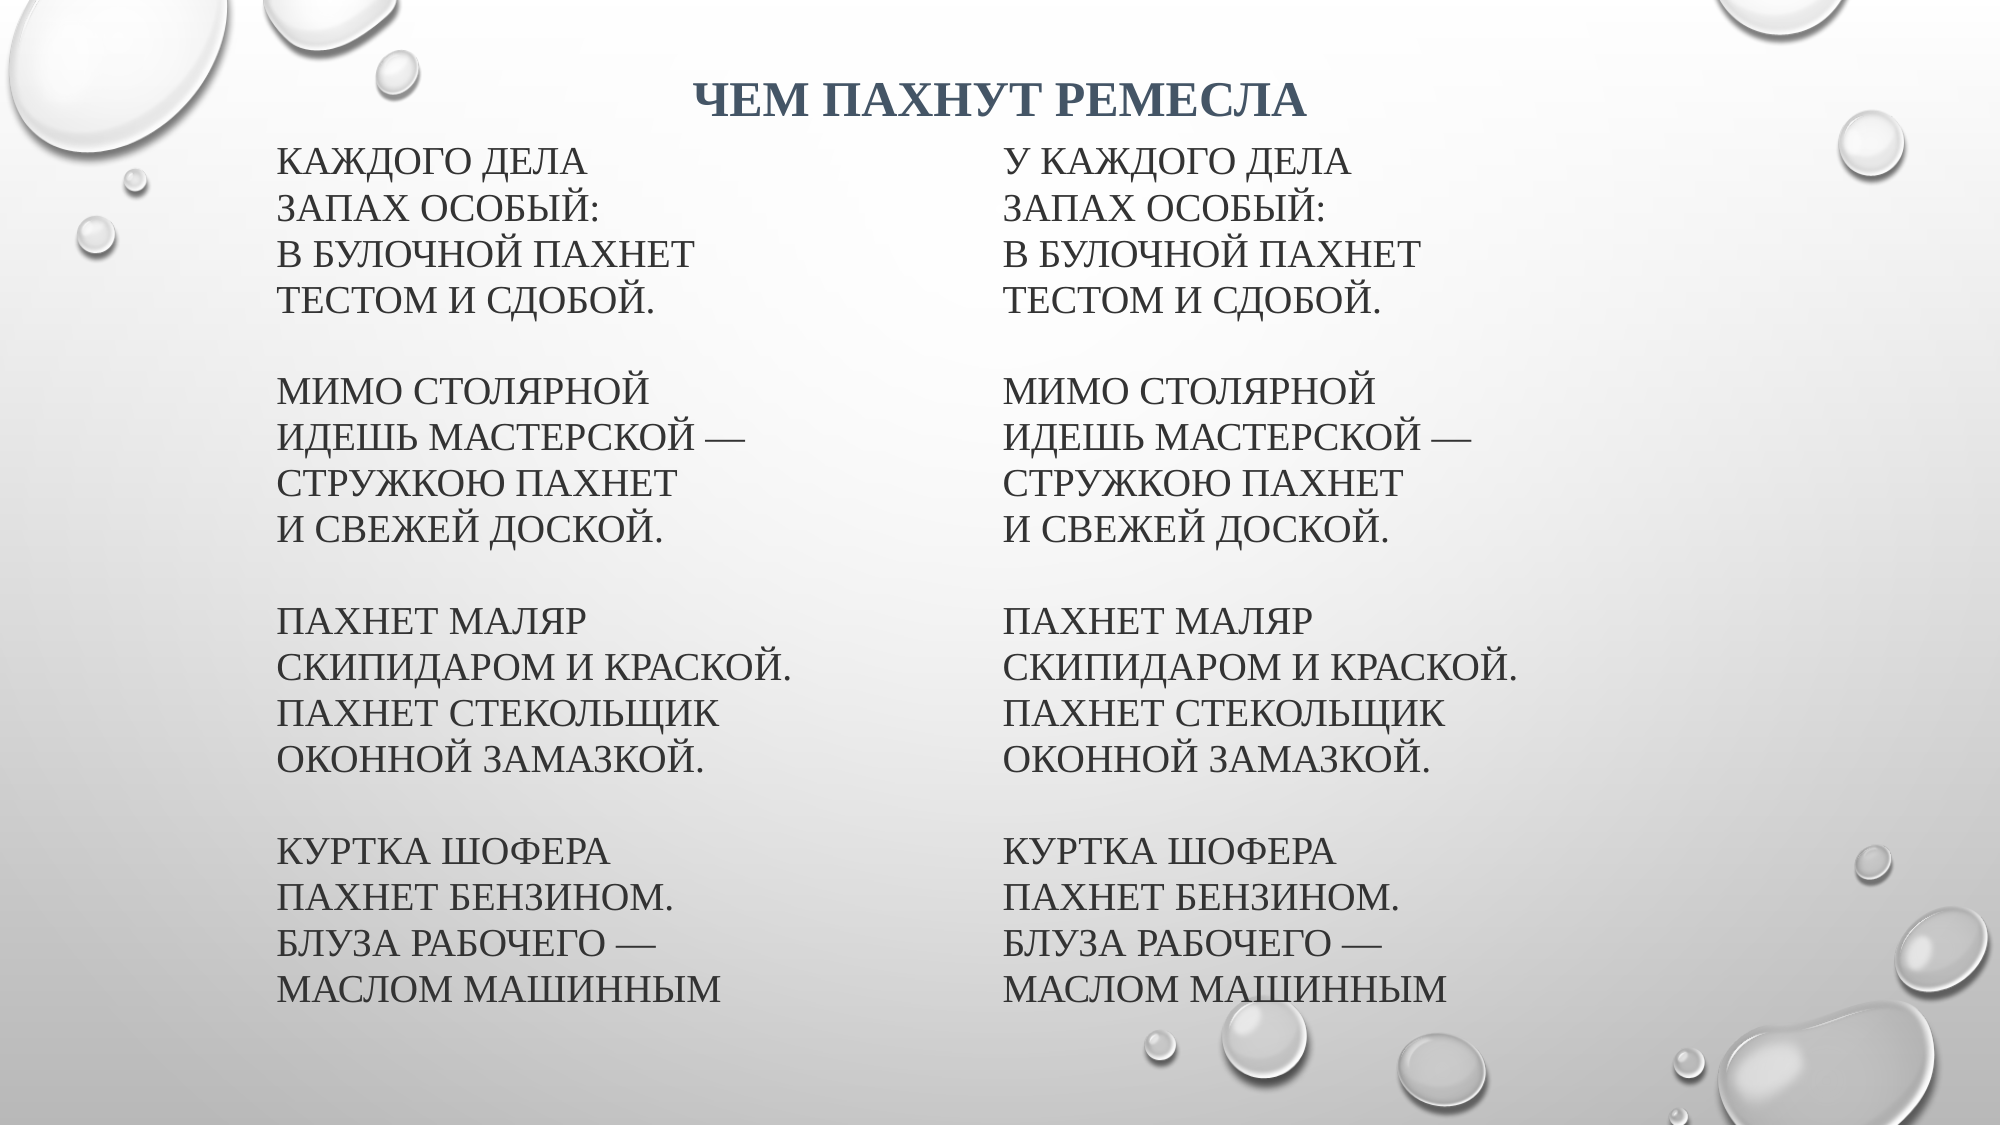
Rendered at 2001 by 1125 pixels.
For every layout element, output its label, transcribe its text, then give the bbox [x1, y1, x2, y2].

list КАЖДОГО ДЕЛА ЗАПАХ ОСОБЫЙ: В БУЛОЧНОЙ ПАХНЕТ ТЕСТОМ И СДОБОЙ. МИМО СТОЛЯРНОЙ ИДЕШЬ МАСТЕРСКОЙ — СТРУЖКОЮ ПАХНЕТ И СВЕЖЕЙ ДОСКОЙ. ПАХНЕТ МАЛЯР СКИПИДАРОМ И КРАСКОЙ. ПАХНЕТ СТЕКОЛЬЩИК ОКОННОЙ ЗАМАЗКОЙ. КУРТКА ШОФЕРА ПАХНЕТ БЕНЗИНОМ. БЛУЗА РАБОЧЕГО — МАСЛОМ МАШИННЫМ [261, 130, 987, 1059]
list У КАЖДОГО ДЕЛА ЗАПАХ ОСОБЫЙ: В БУЛОЧНОЙ ПАХНЕТ ТЕСТОМ И СДОБОЙ. МИМО СТОЛЯРНОЙ ИДЕШЬ МАСТЕРСКОЙ — СТРУЖКОЮ ПАХНЕТ И СВЕЖЕЙ ДОСКОЙ. ПАХНЕТ МАЛЯР СКИПИДАРОМ И КРАСКОЙ. ПАХНЕТ СТЕКОЛЬЩИК ОКОННОЙ ЗАМАЗКОЙ. КУРТКА ШОФЕРА ПАХНЕТ БЕНЗИНОМ. БЛУЗА РАБОЧЕГО — МАСЛОМ МАШИННЫМ [987, 130, 1850, 1059]
title ЧЕМ ПАХНУТ РЕМЕСЛА [150, 23, 1850, 247]
picture [0, 0, 2000, 1125]
